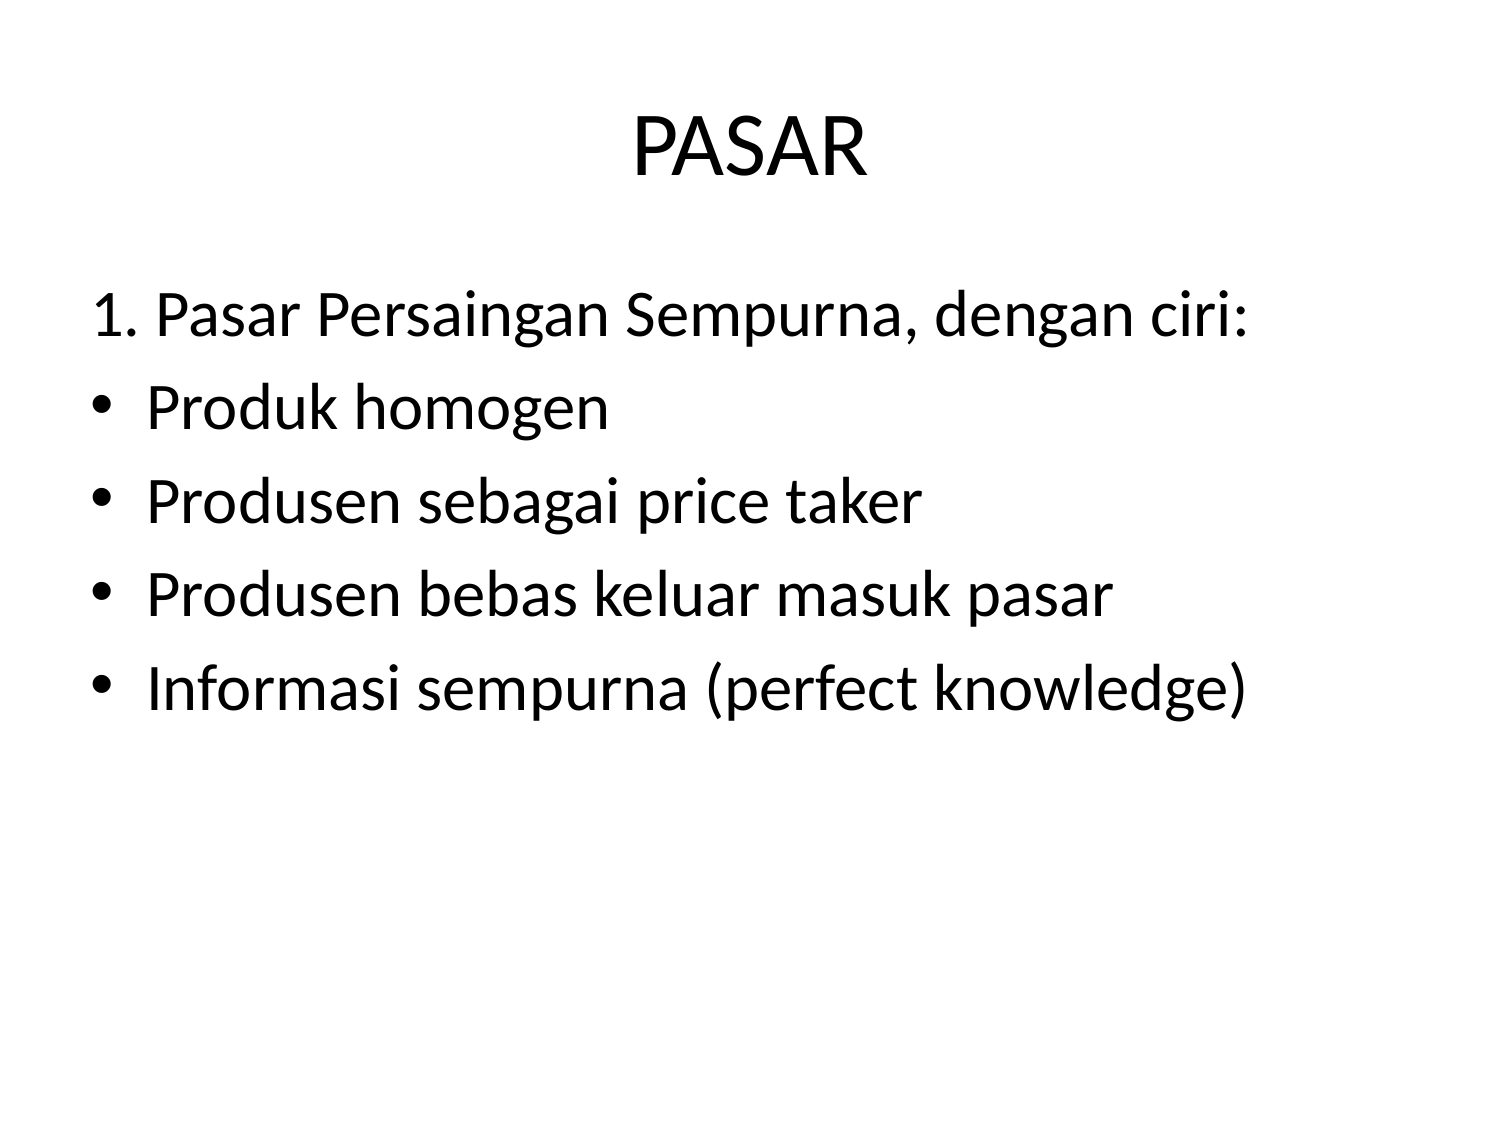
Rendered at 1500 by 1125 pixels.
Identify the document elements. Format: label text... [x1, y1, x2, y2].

list 1. Pasar Persaingan Sempurna, dengan ciri: Produk homogen Produsen sebagai price taker Produsen bebas keluar masuk pasar Informasi sempurna (perfect knowledge) [75, 262, 1425, 1005]
title PASAR [75, 45, 1425, 233]
